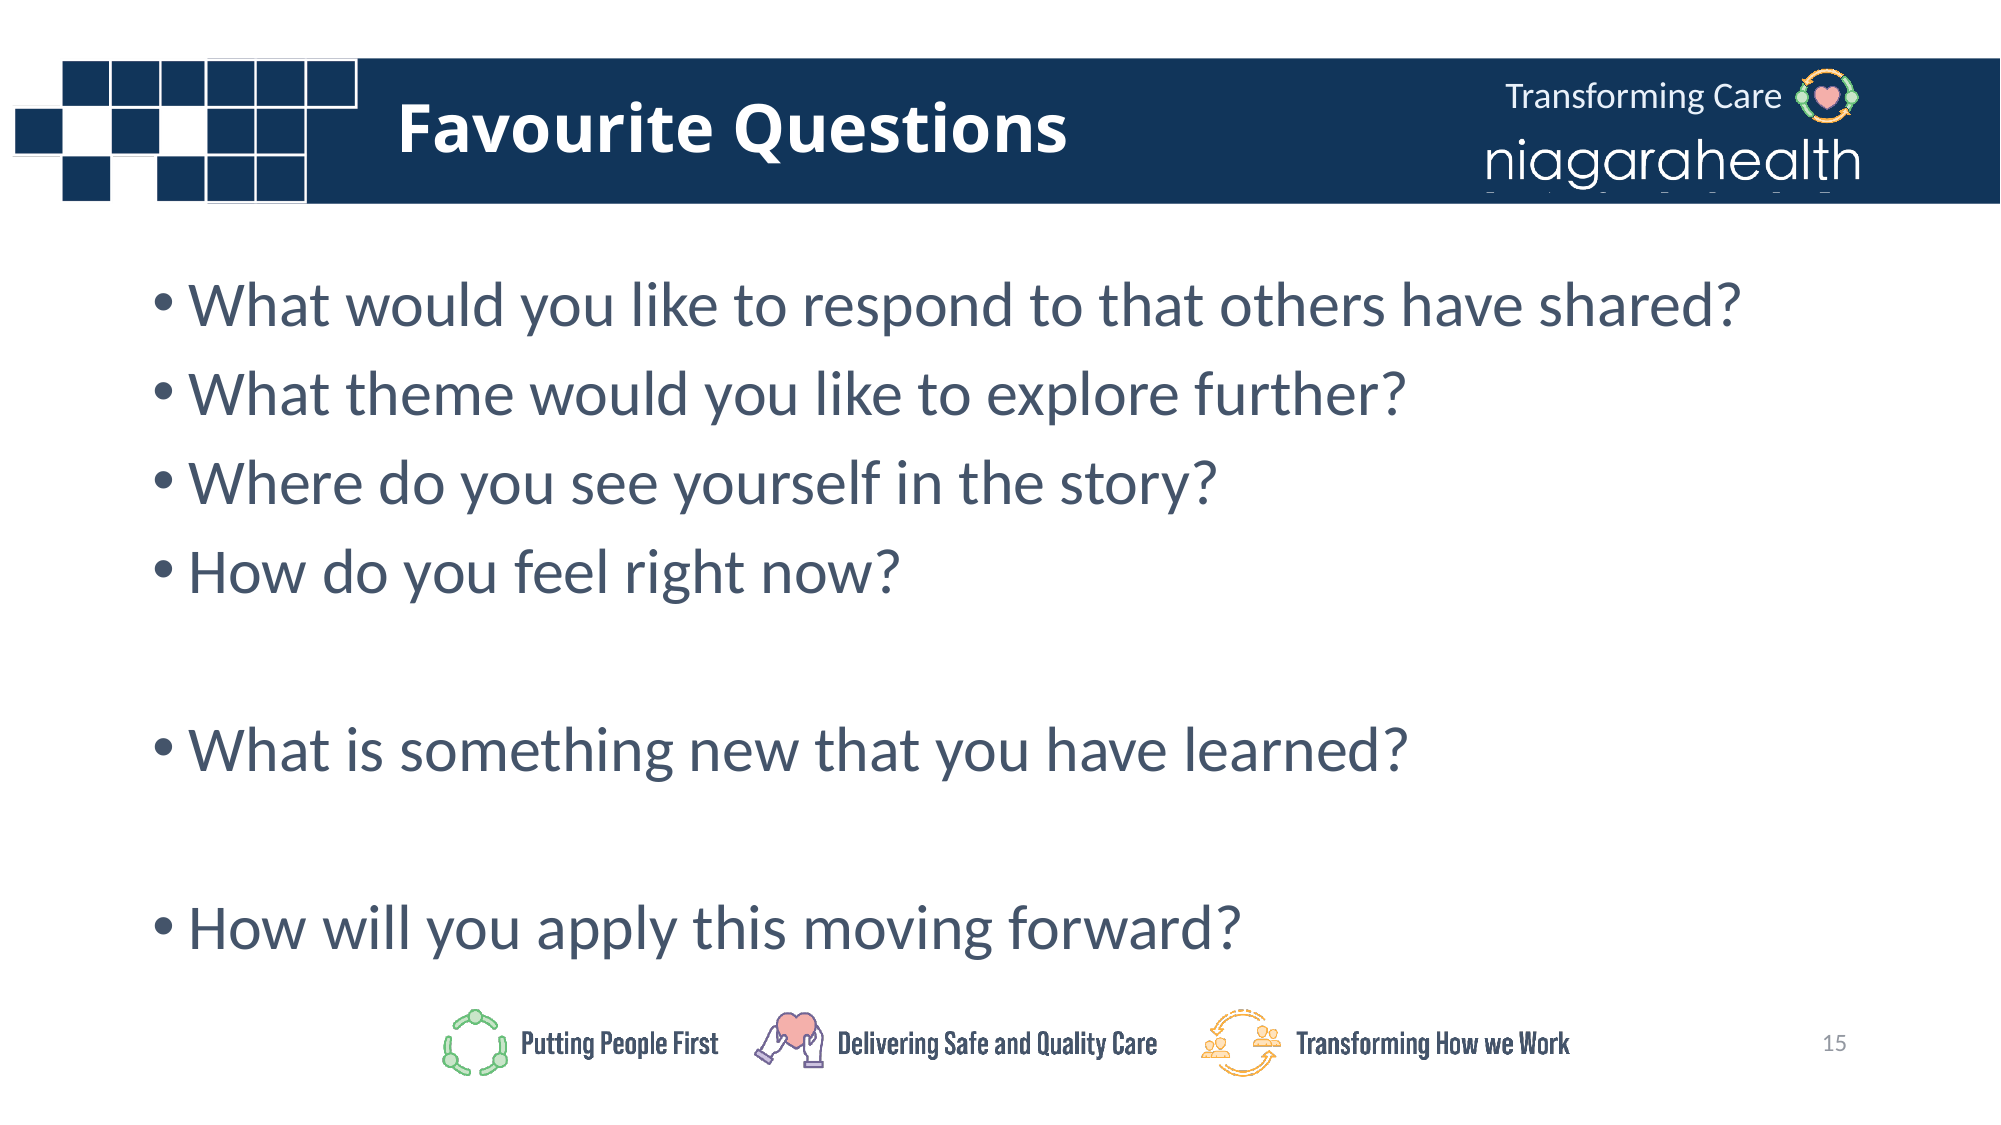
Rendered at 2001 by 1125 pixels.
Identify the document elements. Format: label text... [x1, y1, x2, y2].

picture [400, 999, 1599, 1084]
picture [11, 58, 381, 204]
list What would you like to respond to that others have shared? What theme would you like to explore further? Where do you see yourself in the story? How do you feel right now? What is something new that you have learned? How will you apply this moving forward? [137, 263, 1863, 978]
picture [1863, 58, 2000, 204]
title Favourite Questions [381, 57, 1863, 206]
slide_number 15 [1412, 1011, 1863, 1072]
